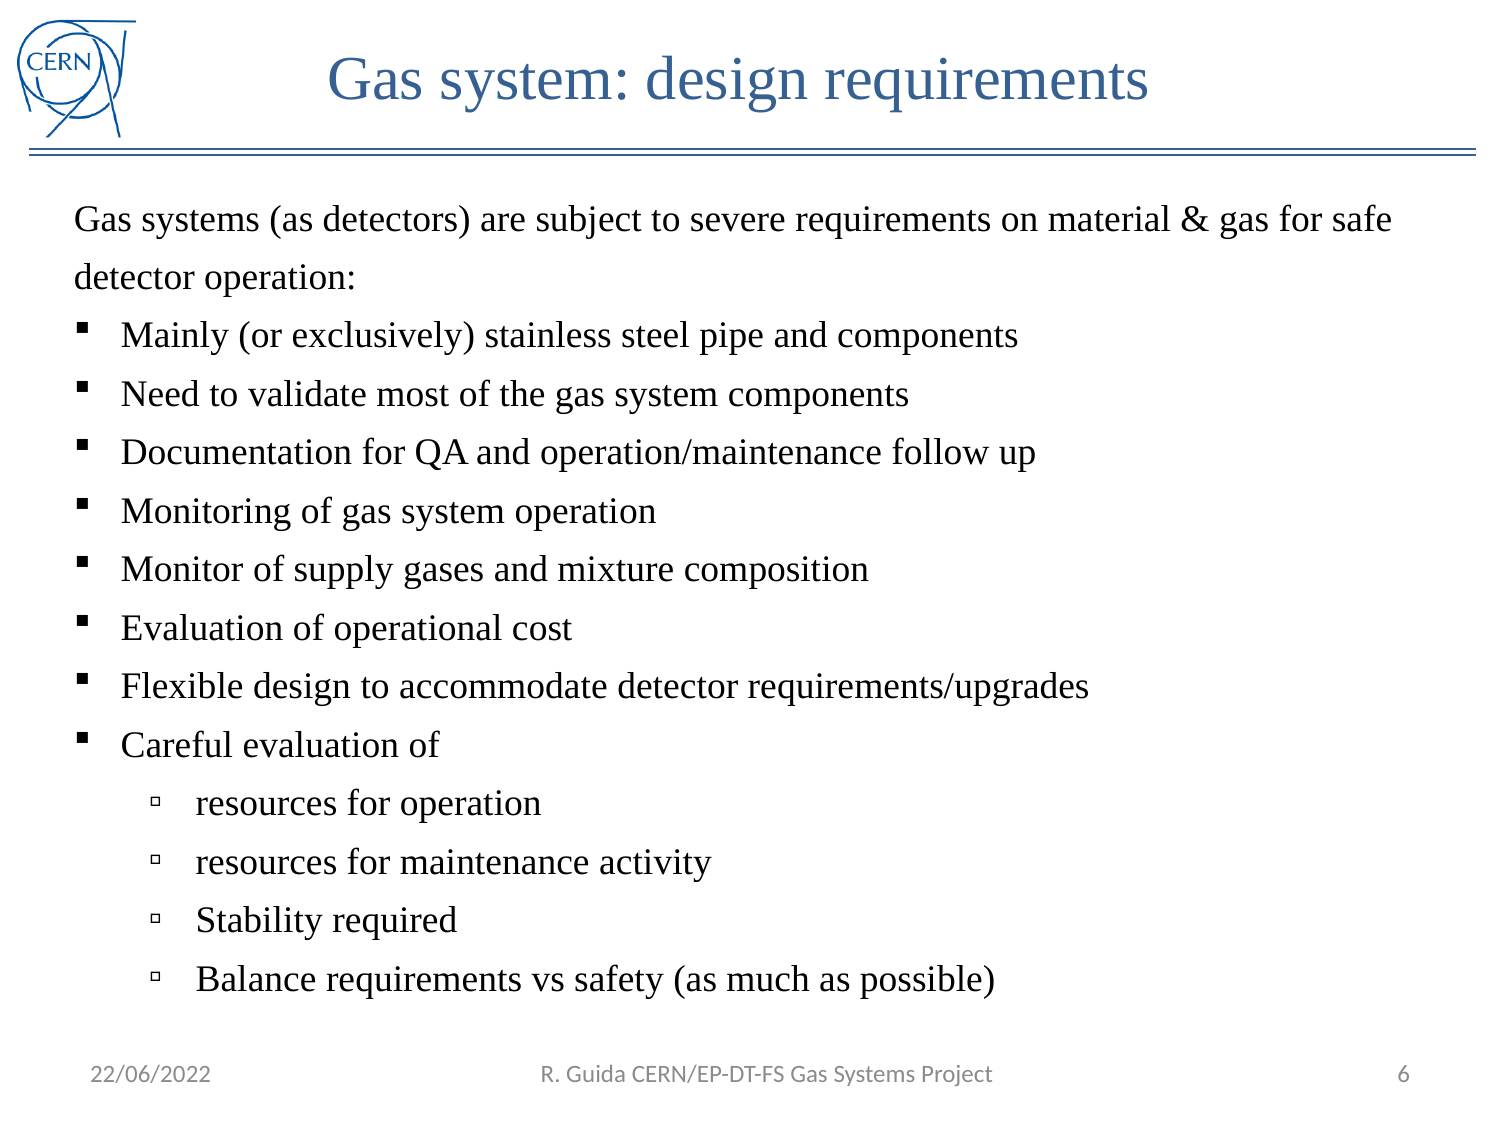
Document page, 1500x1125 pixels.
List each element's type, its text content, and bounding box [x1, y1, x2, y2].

title Gas system: design requirements [184, 21, 1294, 129]
text_box Gas systems (as detectors) are subject to severe requirements on material & gas for safe detector operation: Mainly (or exclusively) stainless steel pipe and components Need to validate most of the gas system components Documentation for QA and operation/maintenance follow up Monitoring of gas system operation Monitor of supply gases and mixture composition Evaluation of operational cost Flexible design to accommodate detector requirements/upgrades Careful evaluation of resources for operation resources for maintenance activity Stability required Balance requirements vs safety (as much as possible) [59, 172, 1471, 1006]
footer R. Guida CERN/EP-DT-FS Gas Systems Project [512, 1042, 1022, 1103]
picture [17, 18, 136, 138]
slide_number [75, 1042, 425, 1103]
slide_number 6 [1074, 1042, 1425, 1103]
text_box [29, 148, 1477, 156]
